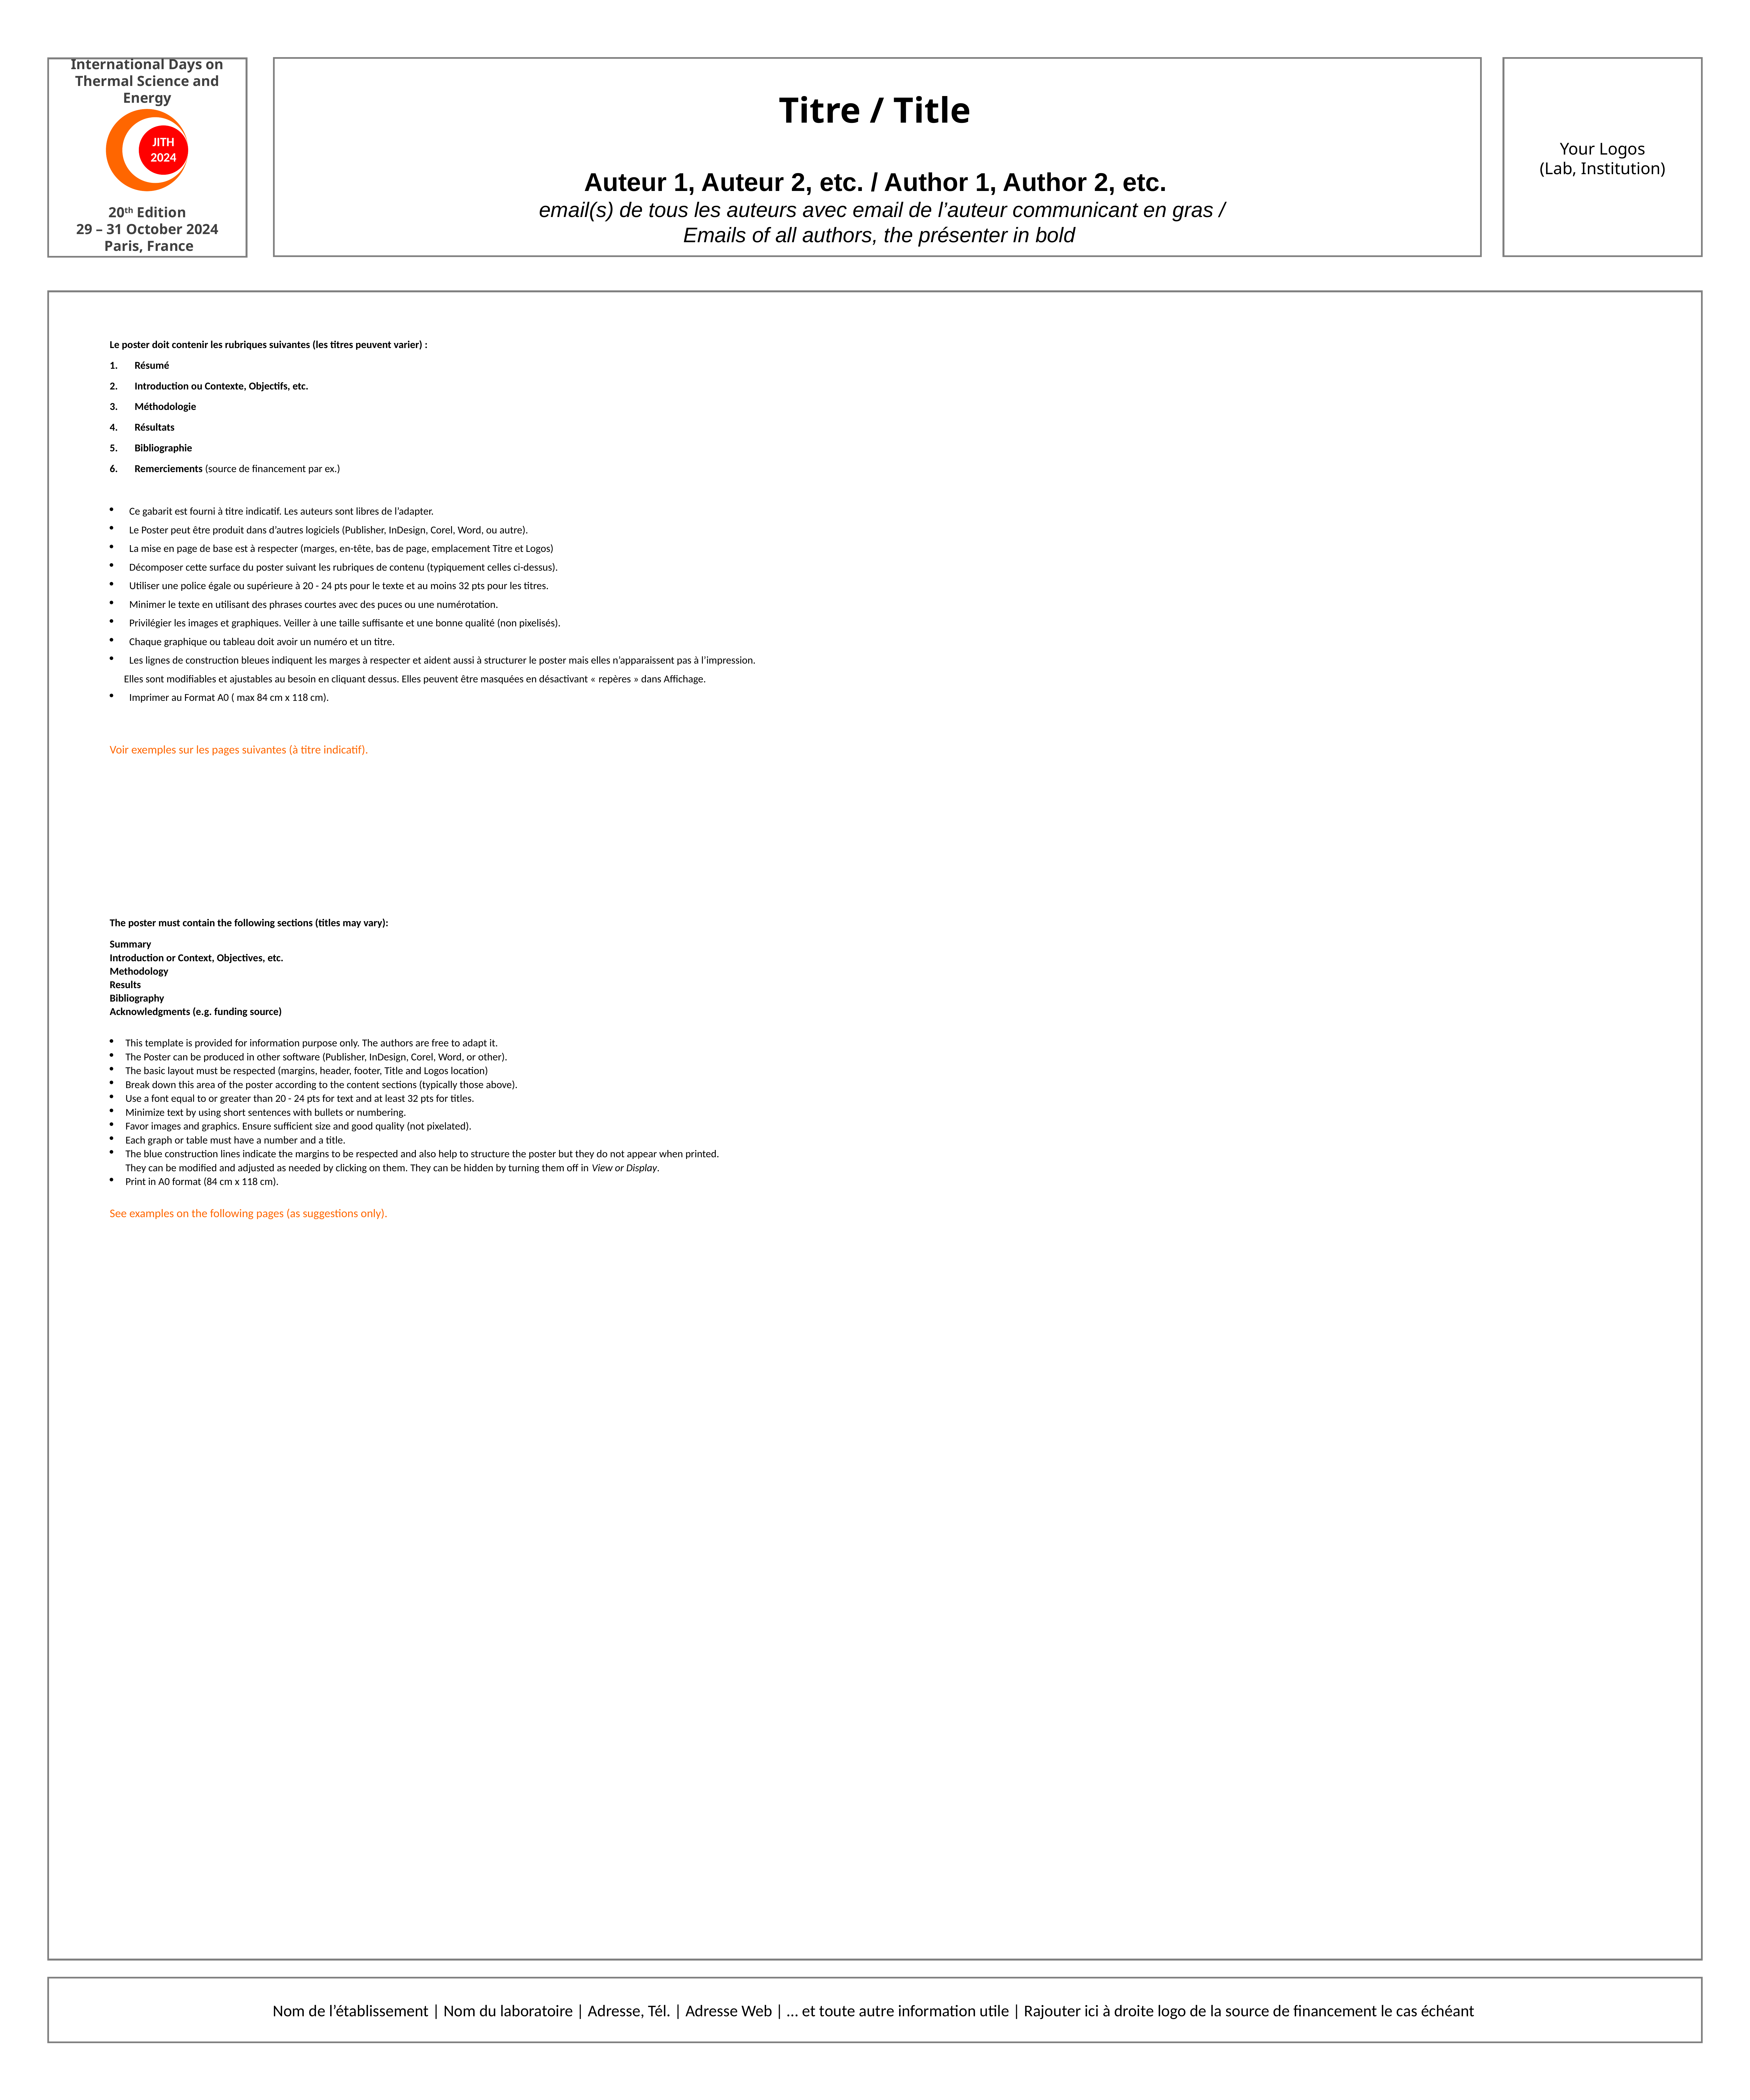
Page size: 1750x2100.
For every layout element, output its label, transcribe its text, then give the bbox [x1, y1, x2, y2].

text_box Auteur 1, Auteur 2, etc. / Author 1, Author 2, etc. email(s) de tous les auteurs avec email de l’auteur communicant en gras / Emails of all authors, the présenter in bold [443, 163, 1316, 249]
picture [105, 108, 188, 192]
text_box [274, 58, 1481, 256]
text_box [1503, 58, 1702, 136]
text_box Nom de l’établissement | Nom du laboratoire | Adresse, Tél. | Adresse Web | … et toute autre information utile | Rajouter ici à droite logo de la source de financement le cas échéant [48, 1998, 1700, 2022]
text_box [48, 291, 1702, 1960]
text_box [48, 108, 247, 201]
text_box The poster must contain the following sections (titles may vary): Summary Introduction or Context, Objectives, etc. Methodology Results Bibliography Acknowledgments (e.g. funding source) This template is provided for information purpose only. The authors are free to adapt it. The Poster can be produced in other software (Publisher, InDesign, Corel, Word, or other). The basic layout must be respected (margins, header, footer, Title and Logos location) Break down this area of ​​the poster according to the content sections (typically those above). Use a font equal to or greater than 20 - 24 pts for text and at least 32 pts for titles. Minimize text by using short sentences with bullets or numbering. Favor images and graphics. Ensure sufficient size and good quality (not pixelated). Each graph or table must have a number and a title. The blue construction lines indicate the margins to be respected and also help to structure the poster but they do not appear when printed. They can be modified and adjusted as needed by clicking on them. They can be hidden by turning them off in View or Display. Print in A0 format (84 cm x 118 cm). See examples on the following pages (as suggestions only). [106, 913, 913, 1245]
text_box Le poster doit contenir les rubriques suivantes (les titres peuvent varier) : Résumé Introduction ou Contexte, Objectifs, etc. Méthodologie Résultats Bibliographie Remerciements (source de financement par ex.) Ce gabarit est fourni à titre indicatif. Les auteurs sont libres de l’adapter. Le Poster peut être produit dans d’autres logiciels (Publisher, InDesign, Corel, Word, ou autre). La mise en page de base est à respecter (marges, en-tête, bas de page, emplacement Titre et Logos) Décomposer cette surface du poster suivant les rubriques de contenu (typiquement celles ci-dessus). Utiliser une police égale ou supérieure à 20 - 24 pts pour le texte et au moins 32 pts pour les titres. Minimer le texte en utilisant des phrases courtes avec des puces ou une numérotation. Privilégier les images et graphiques. Veiller à une taille suffisante et une bonne qualité (non pixelisés). Chaque graphique ou tableau doit avoir un numéro et un titre. Les lignes de construction bleues indiquent les marges à respecter et aident aussi à structurer le poster mais elles n’apparaissent pas à l’impression. Elles sont modifiables et ajustables au besoin en cliquant dessus. Elles peuvent être masquées en désactivant « repères » dans Affichage. Imprimer au Format A0 ( max 84 cm x 118 cm). Voir exemples sur les pages suivantes (à titre indicatif). [106, 335, 913, 775]
text_box Titre / Title [369, 59, 1381, 159]
text_box International Days on Thermal Science and Energy [48, 53, 247, 108]
text_box [48, 256, 247, 257]
text_box [1503, 180, 1702, 256]
text_box 20th Edition 29 – 31 October 2024 Paris, France [48, 201, 247, 256]
text_box [48, 1978, 1702, 2042]
text_box Your Logos (Lab, Institution) [1503, 136, 1702, 180]
